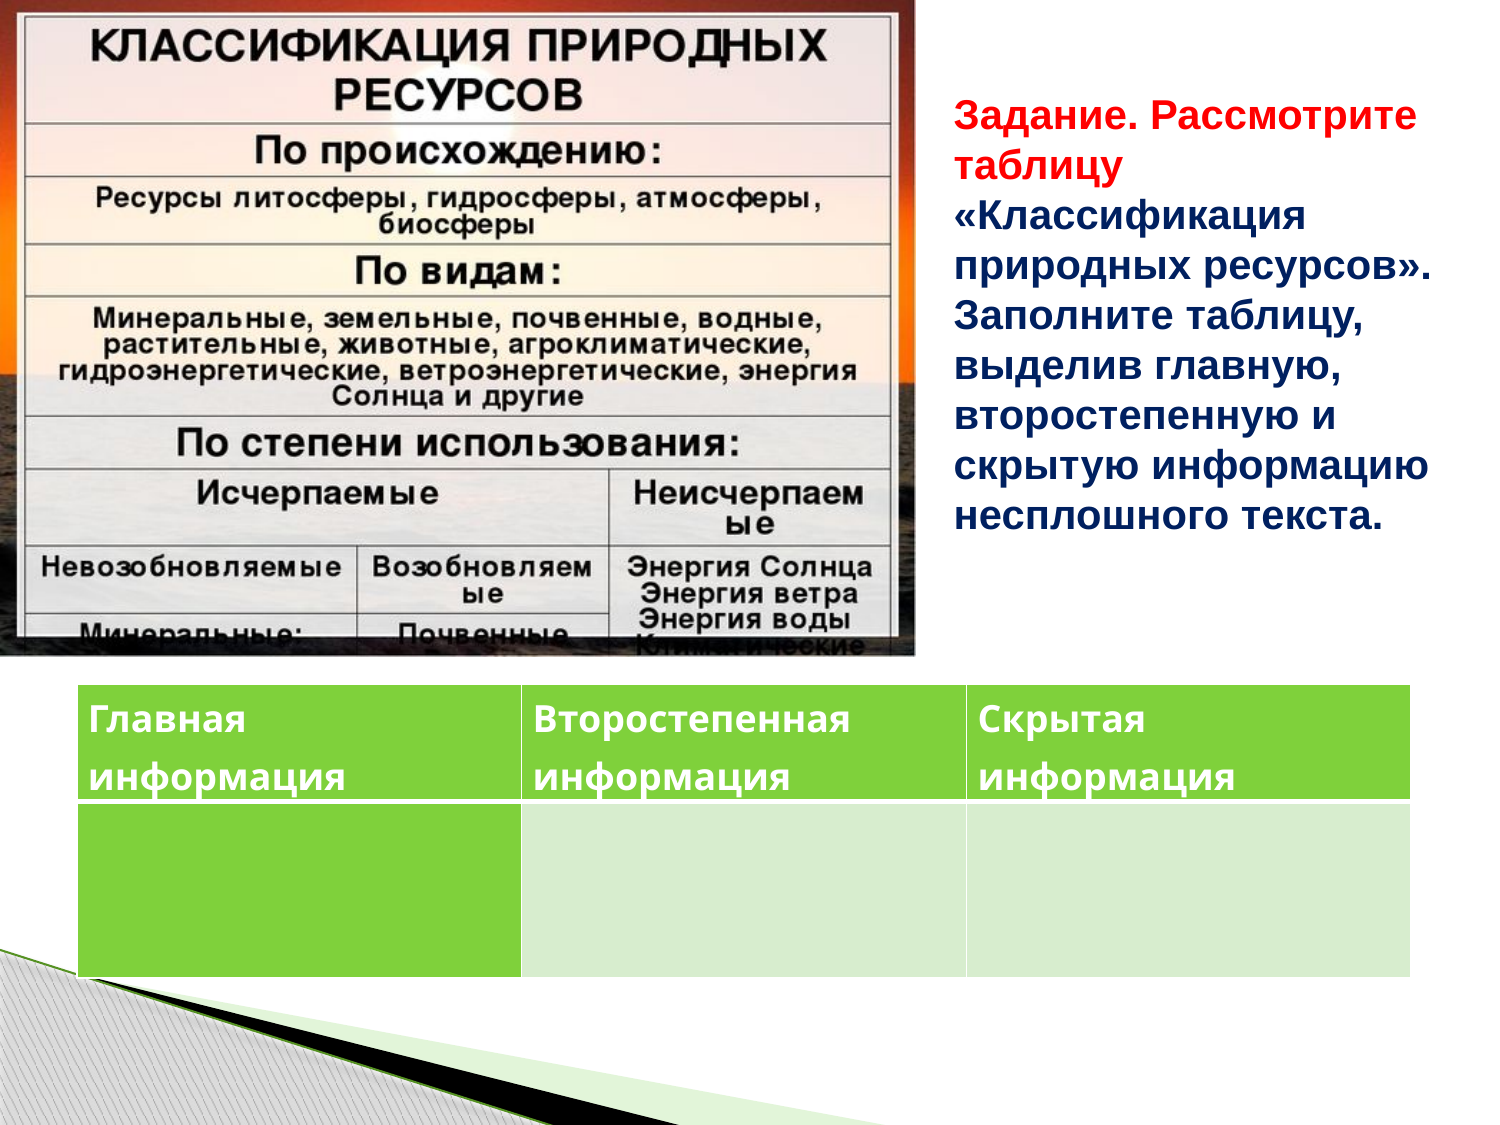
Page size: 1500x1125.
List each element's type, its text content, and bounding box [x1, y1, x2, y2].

table_header Главная информация [78, 685, 521, 799]
table_cell [522, 804, 966, 977]
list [0, 0, 916, 658]
title Задание. Рассмотрите таблицу «Классификация природных ресурсов». Заполните таблицу, выделив главную, второстепенную и скрытую информацию несплошного текста. [938, 54, 1483, 622]
table_cell [967, 804, 1410, 977]
table_header Скрытая информация [967, 685, 1410, 799]
table_header Второстепенная информация [522, 685, 966, 799]
table_cell [78, 804, 521, 977]
